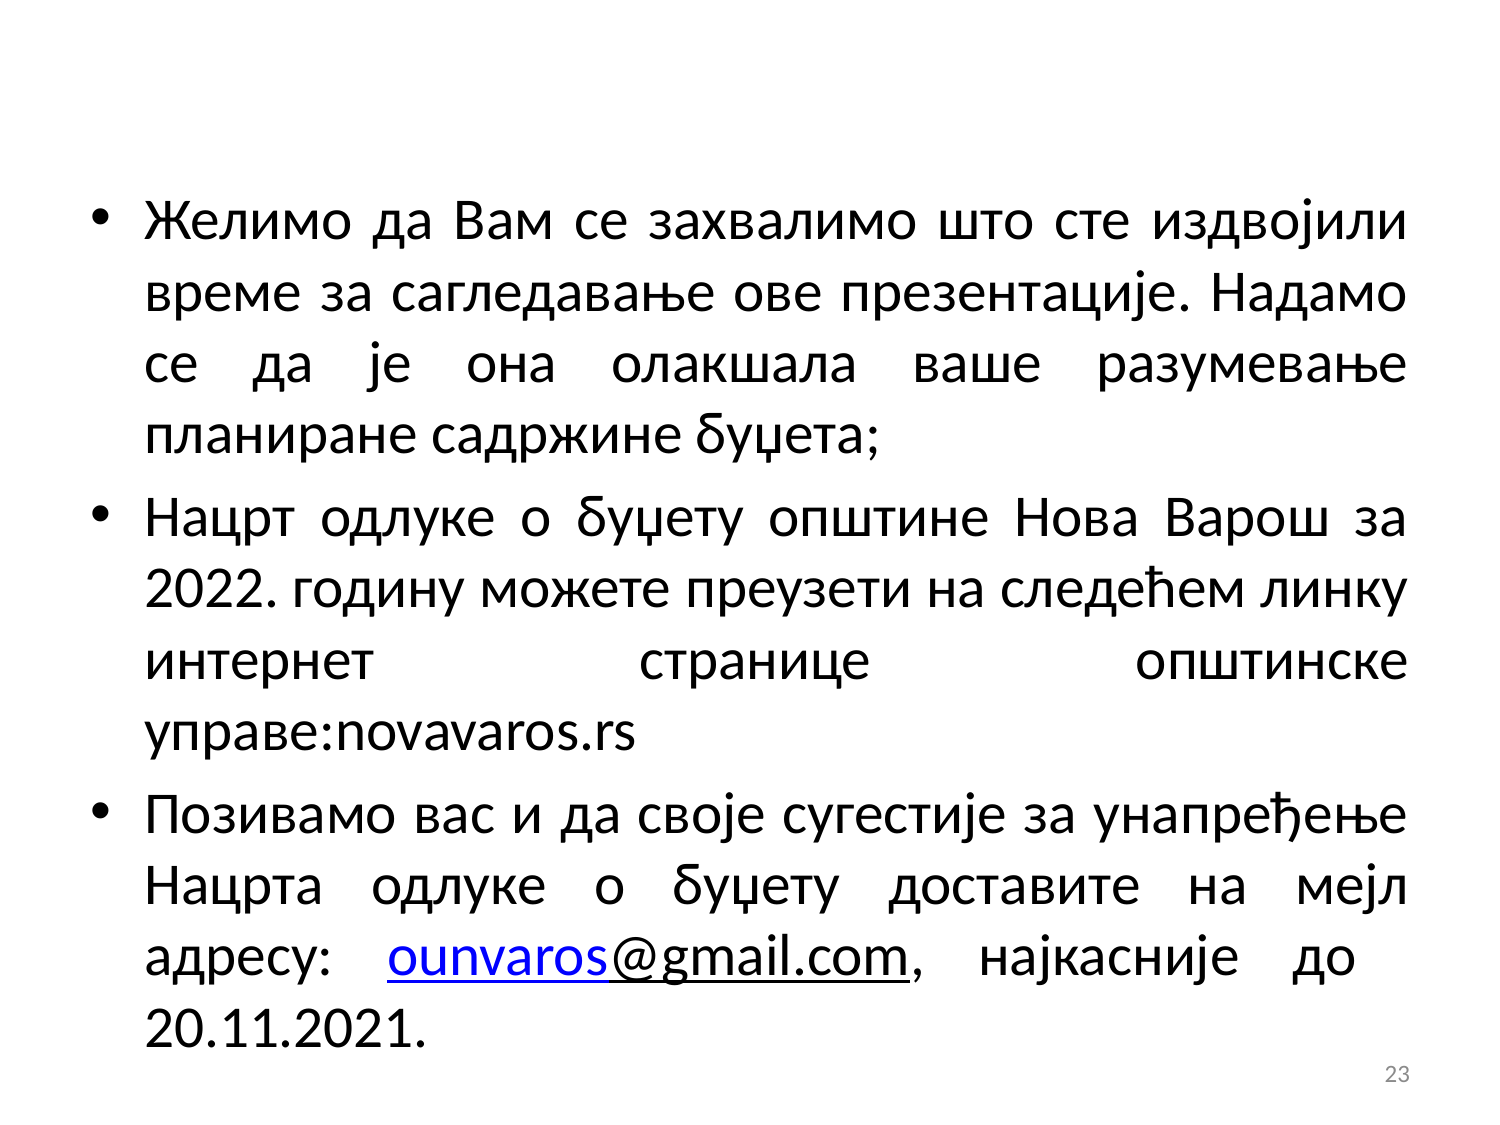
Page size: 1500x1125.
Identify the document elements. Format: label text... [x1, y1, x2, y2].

slide_number 23 [1074, 1042, 1425, 1103]
list Желимо да Вам се захвалимо што сте издвојили време за сагледавање ове презентације. Надамо се да је она олакшала ваше разумевање планиране садржине буџета; Нацрт одлуке о буџету општине Нова Варош за 2022. годину можете преузети на следећем линку интернет странице општинске управе:novavaros.rs Позивамо вас и да своје сугестије за унапређење Нацрта одлуке о буџету доставите на мејл адресу: ounvaros@gmail.com, најкасније до 20.11.2021. [75, 90, 1425, 1071]
